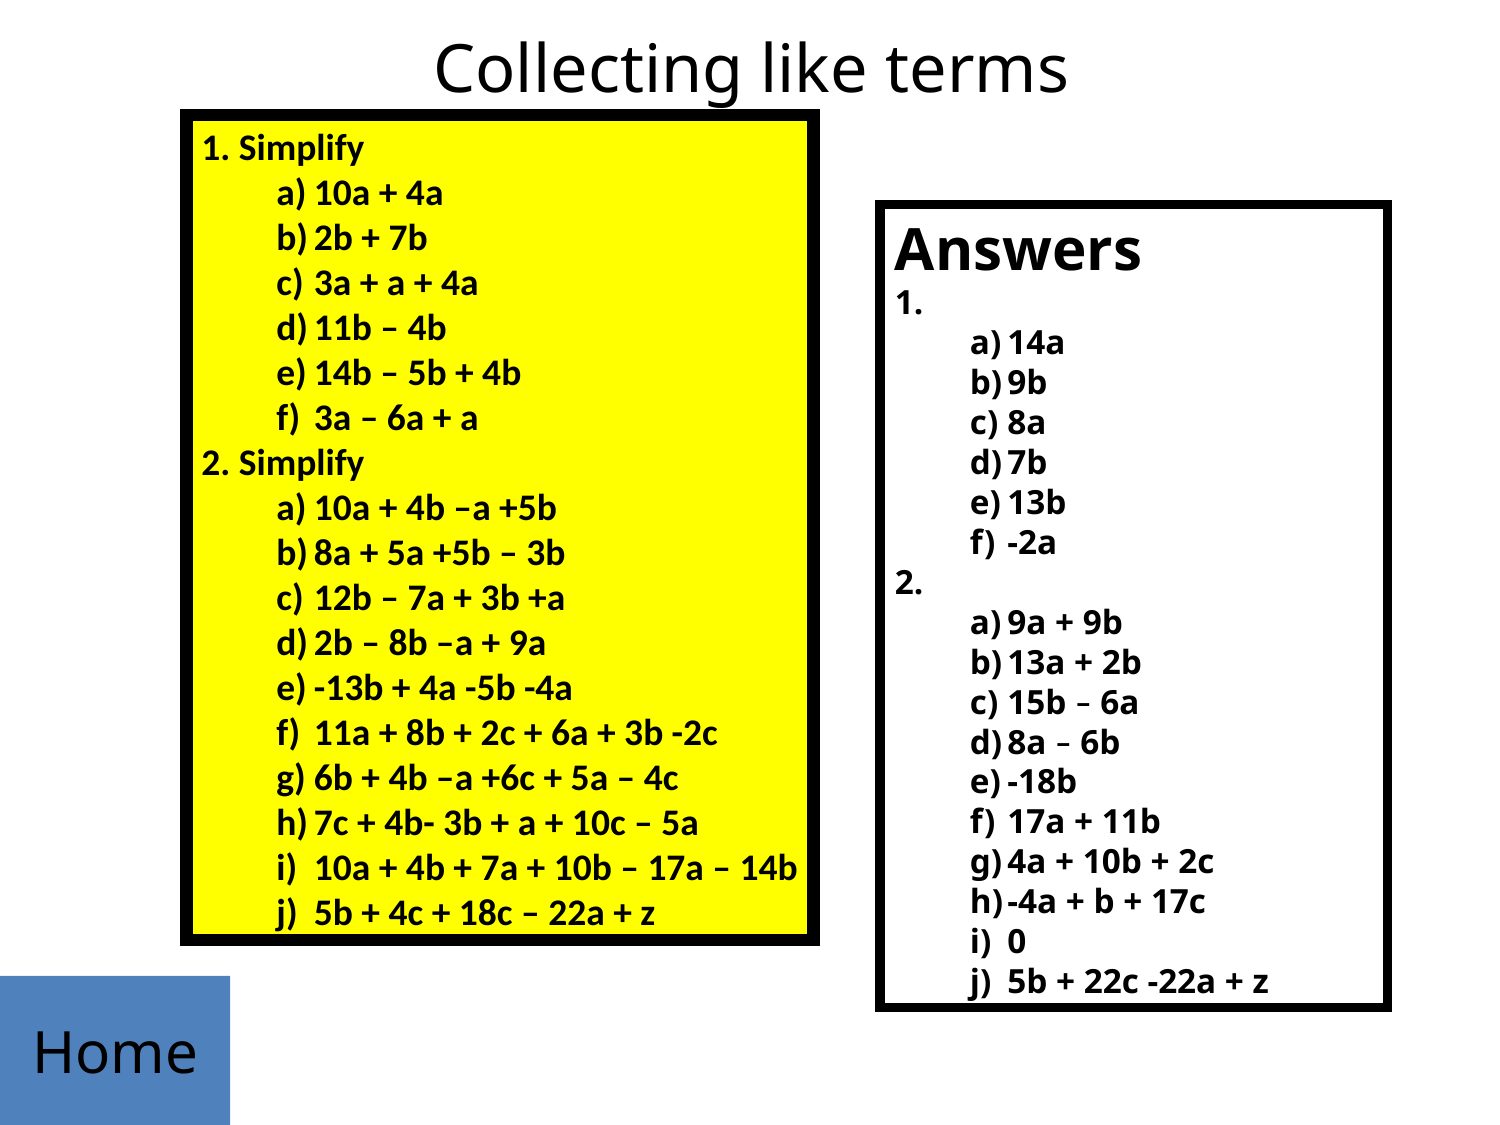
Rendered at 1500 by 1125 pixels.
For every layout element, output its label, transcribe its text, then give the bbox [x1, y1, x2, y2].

text_box Home [0, 974, 232, 1125]
title Collecting like terms [76, 0, 1427, 160]
text_box Simplify 10a + 4a 2b + 7b 3a + a + 4a 11b – 4b 14b – 5b + 4b 3a – 6a + a Simplify 10a + 4b –a +5b 8a + 5a +5b – 3b 12b – 7a + 3b +a 2b – 8b –a + 9a -13b + 4a -5b -4a 11a + 8b + 2c + 6a + 3b -2c 6b + 4b –a +6c + 5a – 4c 7c + 4b- 3b + a + 10c – 5a 10a + 4b + 7a + 10b – 17a – 14b 5b + 4c + 18c – 22a + z [186, 115, 814, 941]
text_box Answers 14a 9b 8a 7b 13b -2a 9a + 9b 13a + 2b 15b – 6a 8a – 6b -18b 17a + 11b 4a + 10b + 2c -4a + b + 17c 0 5b + 22c -22a + z [879, 204, 1388, 1008]
